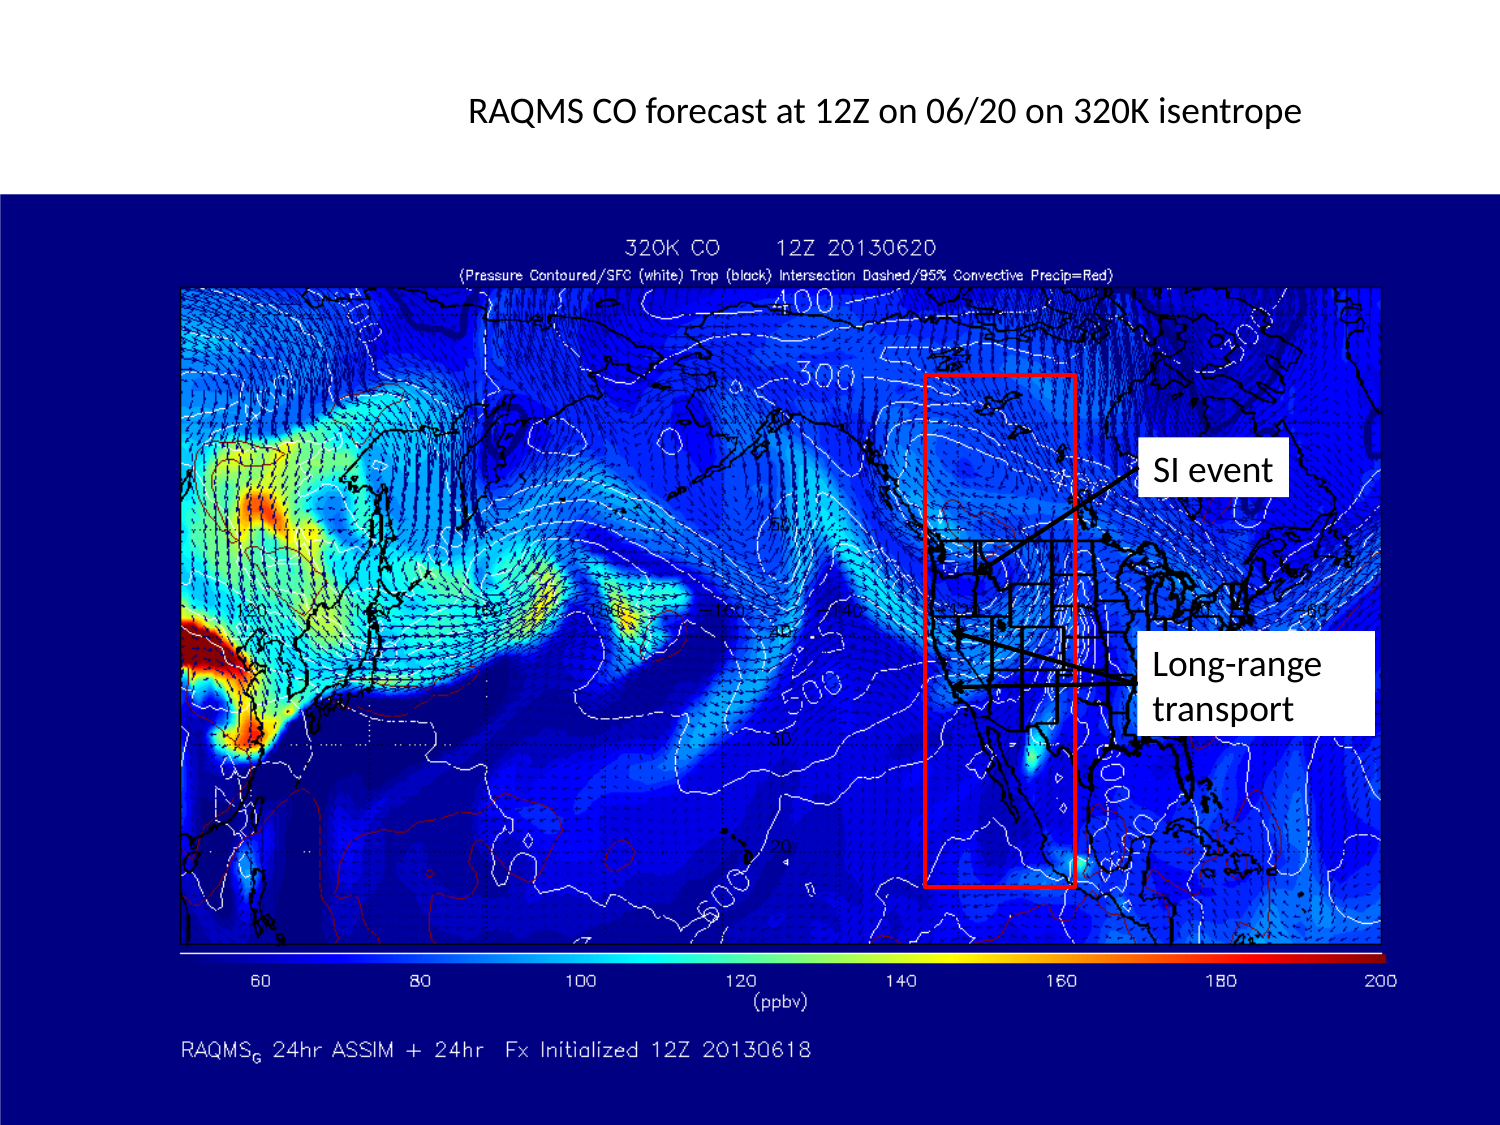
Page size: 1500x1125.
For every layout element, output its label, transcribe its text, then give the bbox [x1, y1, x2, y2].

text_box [974, 467, 1138, 576]
picture [0, 191, 1500, 1125]
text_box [949, 630, 1138, 685]
text_box RAQMS CO forecast at 12Z on 06/20 on 320K isentrope [453, 78, 1319, 139]
